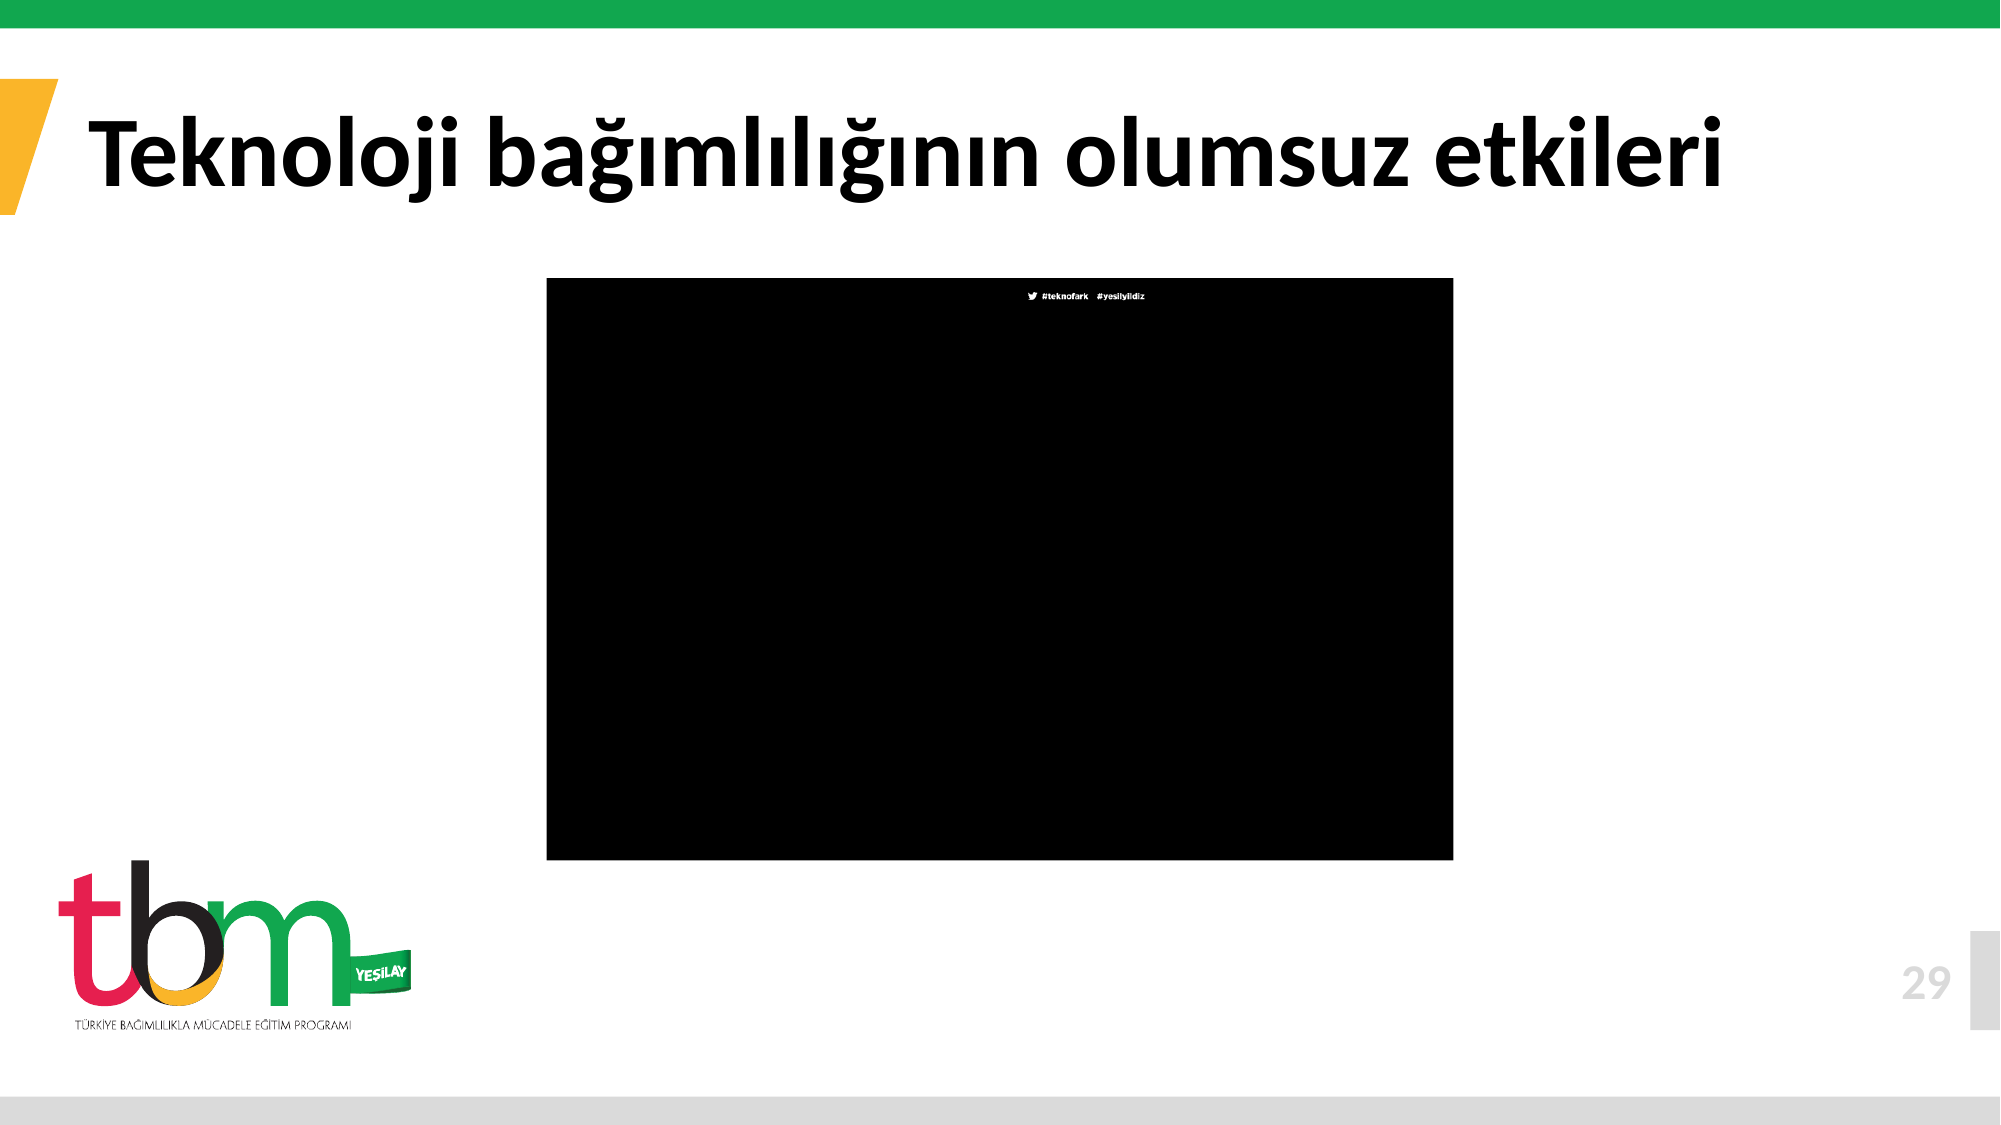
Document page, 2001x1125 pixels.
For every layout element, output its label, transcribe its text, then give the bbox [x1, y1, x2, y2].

text_box [0, 0, 2000, 29]
text_box [0, 78, 59, 215]
text_box [546, 277, 1454, 860]
text_box [0, 1096, 2000, 1125]
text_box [58, 860, 2000, 1031]
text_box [835, 278, 1165, 861]
text_box Teknoloji bağımlılığının olumsuz etkileri [73, 78, 1743, 214]
